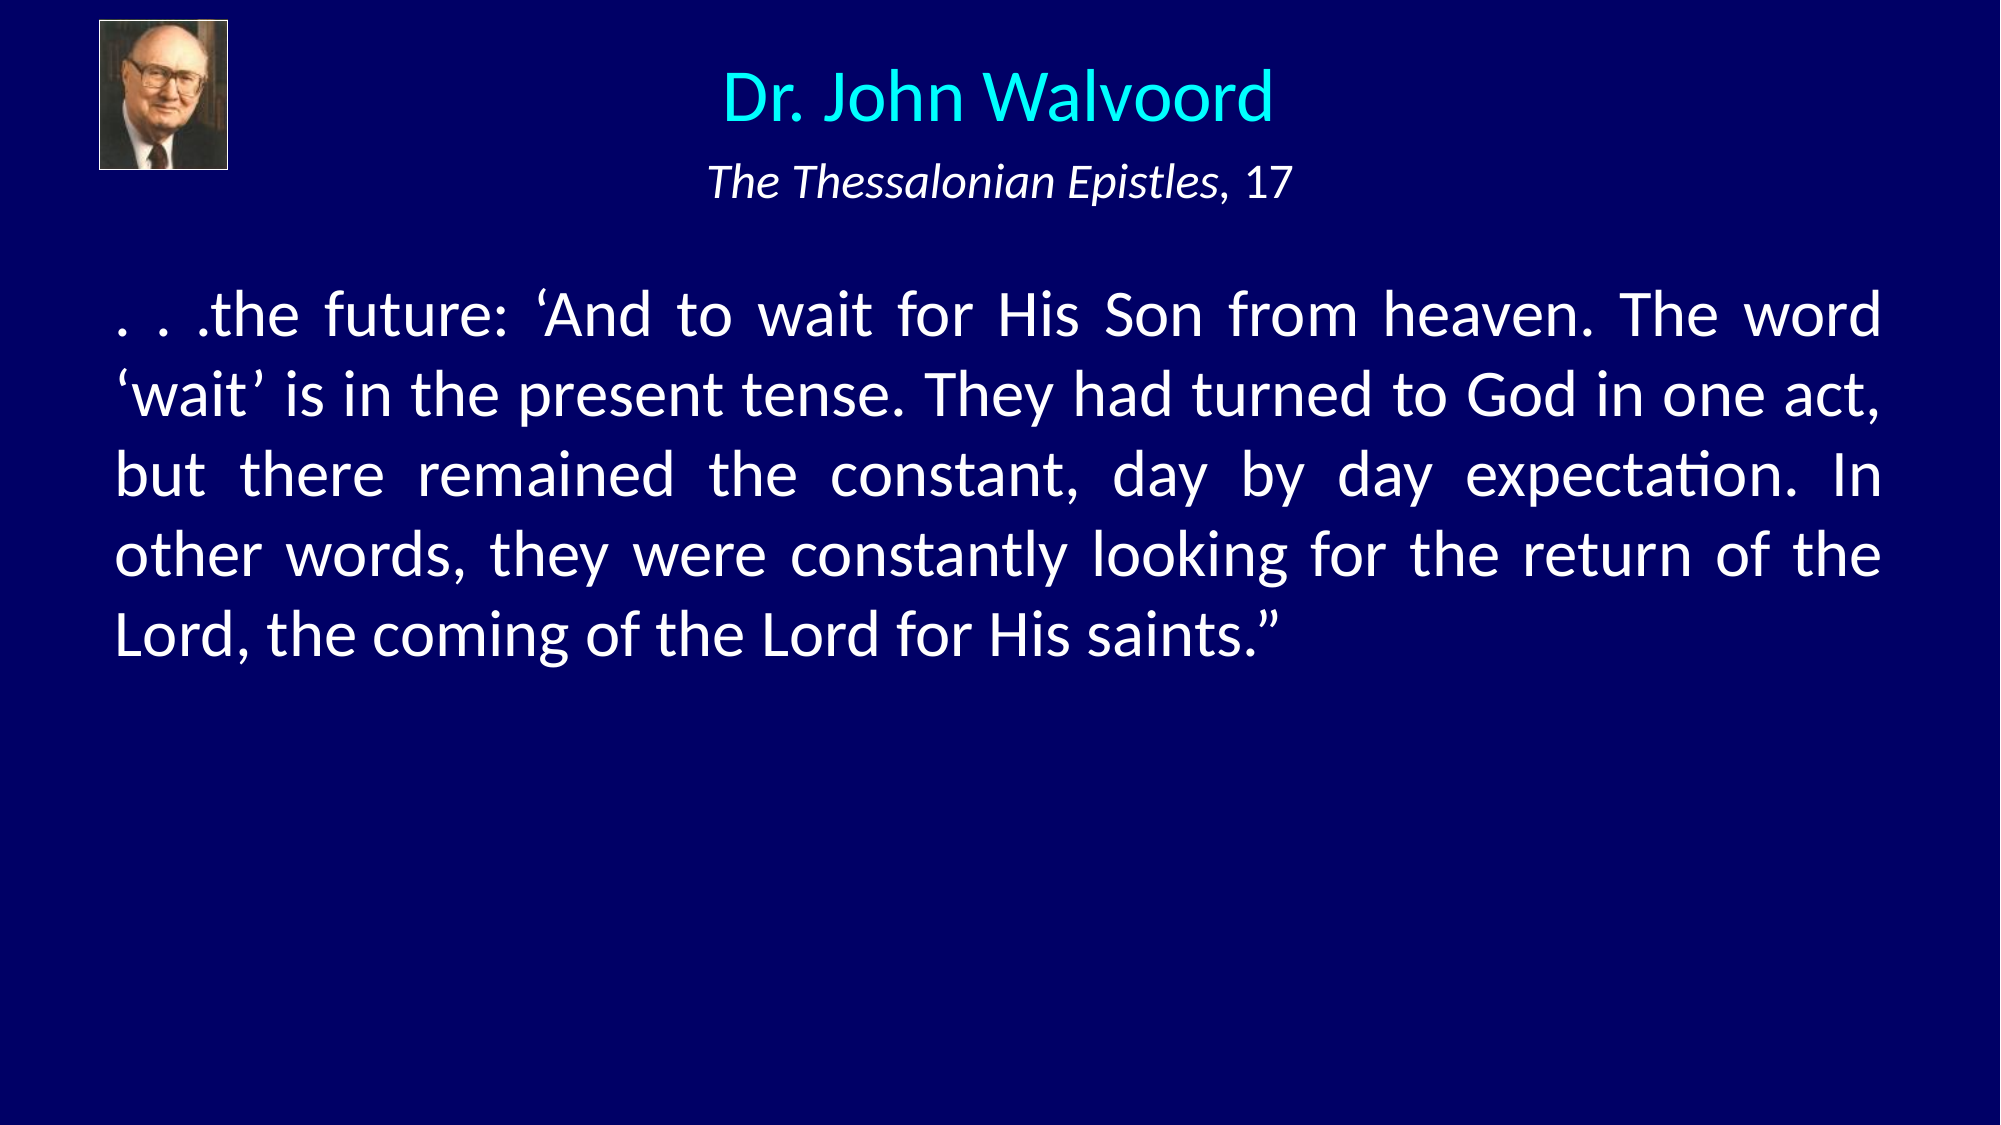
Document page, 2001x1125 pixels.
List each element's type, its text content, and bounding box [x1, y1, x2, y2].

picture [99, 19, 228, 171]
list . . .the future: ‘And to wait for His Son from heaven. The word ‘wait’ is in the present tense. They had turned to God in one act, but there remained the constant, day by day expectation. In other words, they were constantly looking for the return of the Lord, the coming of the Lord for His saints.” [99, 262, 1901, 876]
text_box Dr. John Walvoord The Thessalonian Epistles, 17 [500, 38, 1500, 216]
